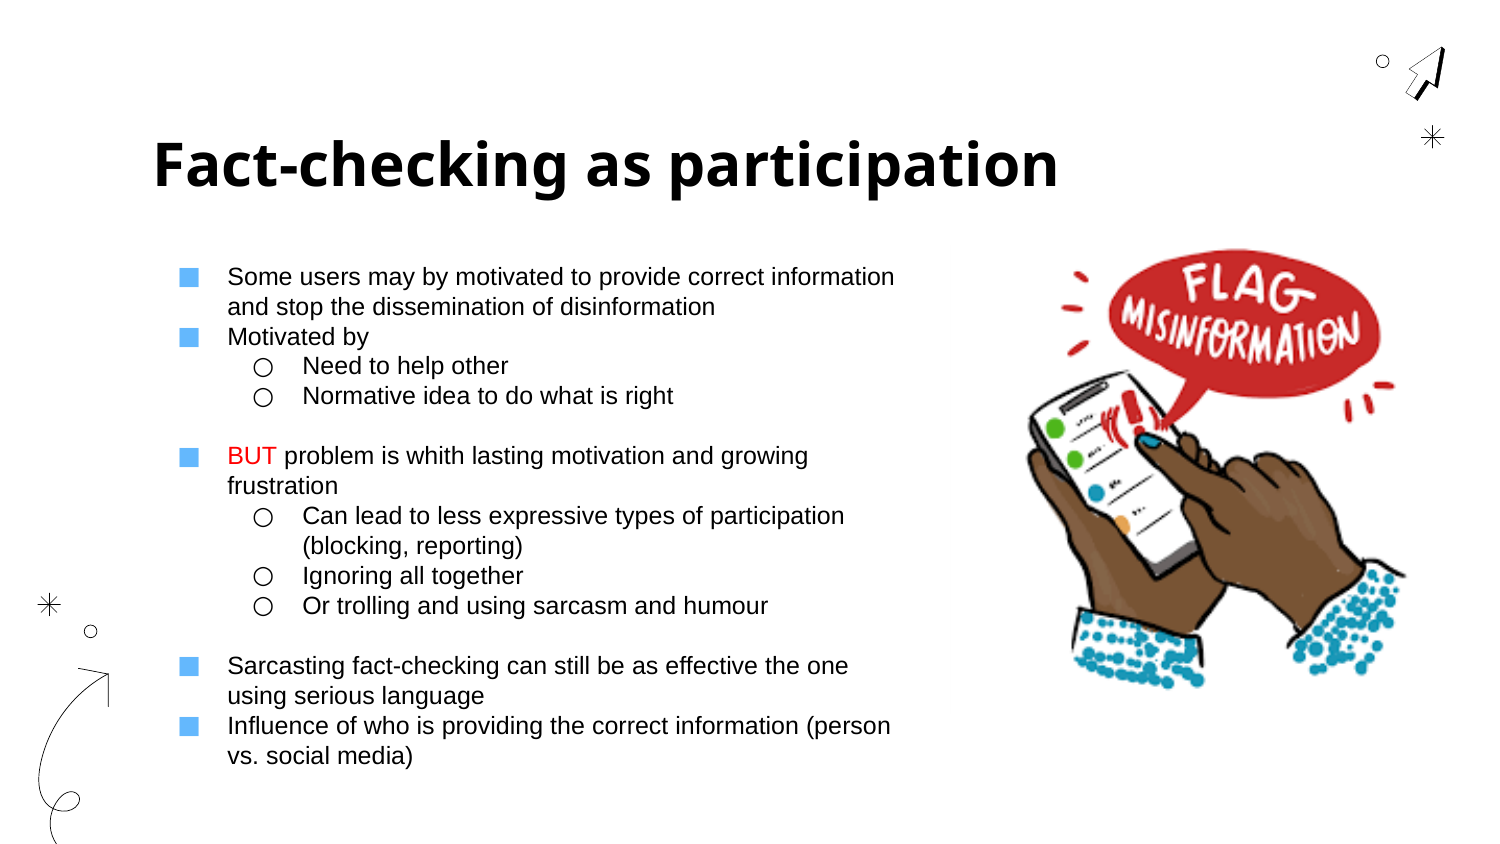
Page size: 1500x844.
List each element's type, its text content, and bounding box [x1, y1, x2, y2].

picture [949, 244, 1419, 715]
list Some users may by motivated to provide correct information and stop the dissemination of disinformation Motivated by Need to help other Normative idea to do what is right BUT problem is whith lasting motivation and growing frustration Can lead to less expressive types of participation (blocking, reporting) Ignoring all together Or trolling and using sarcasm and humour Sarcasting fact-checking can still be as effective the one using serious language Influence of who is providing the correct information (person vs. social media) [137, 245, 930, 784]
title Fact-checking as participation [137, 110, 1368, 209]
